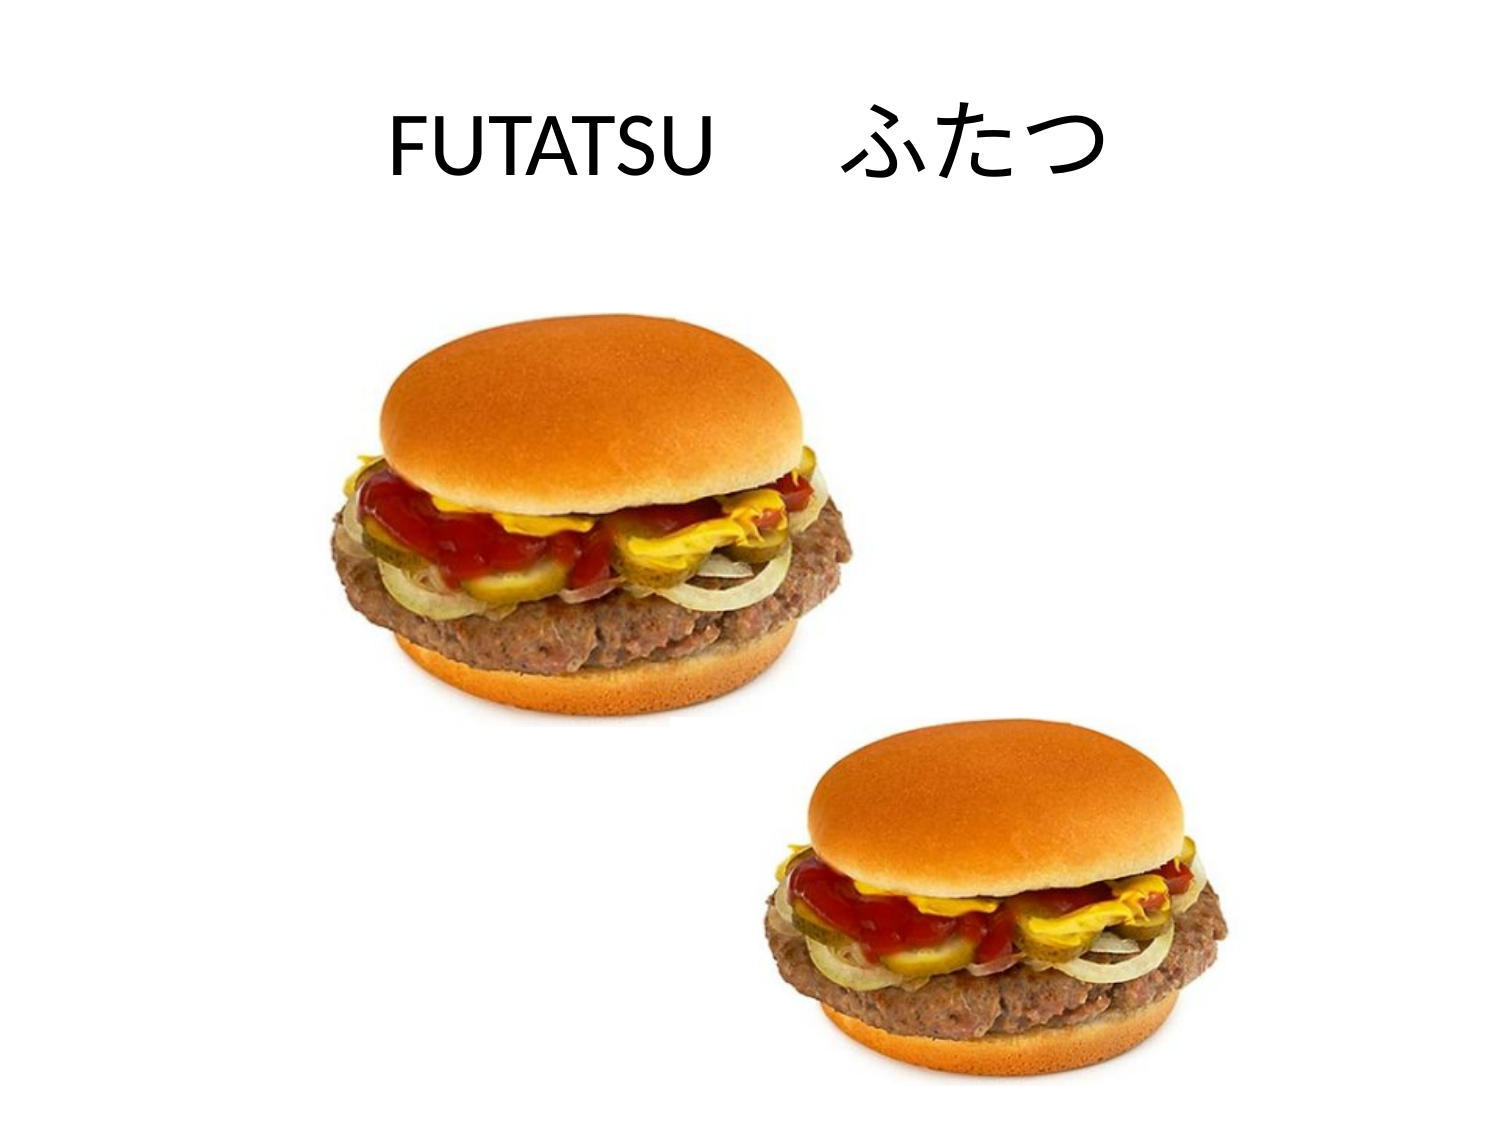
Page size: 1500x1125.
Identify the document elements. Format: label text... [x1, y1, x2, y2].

title FUTATSU ふたつ [75, 45, 1425, 233]
picture [224, 312, 1321, 1087]
